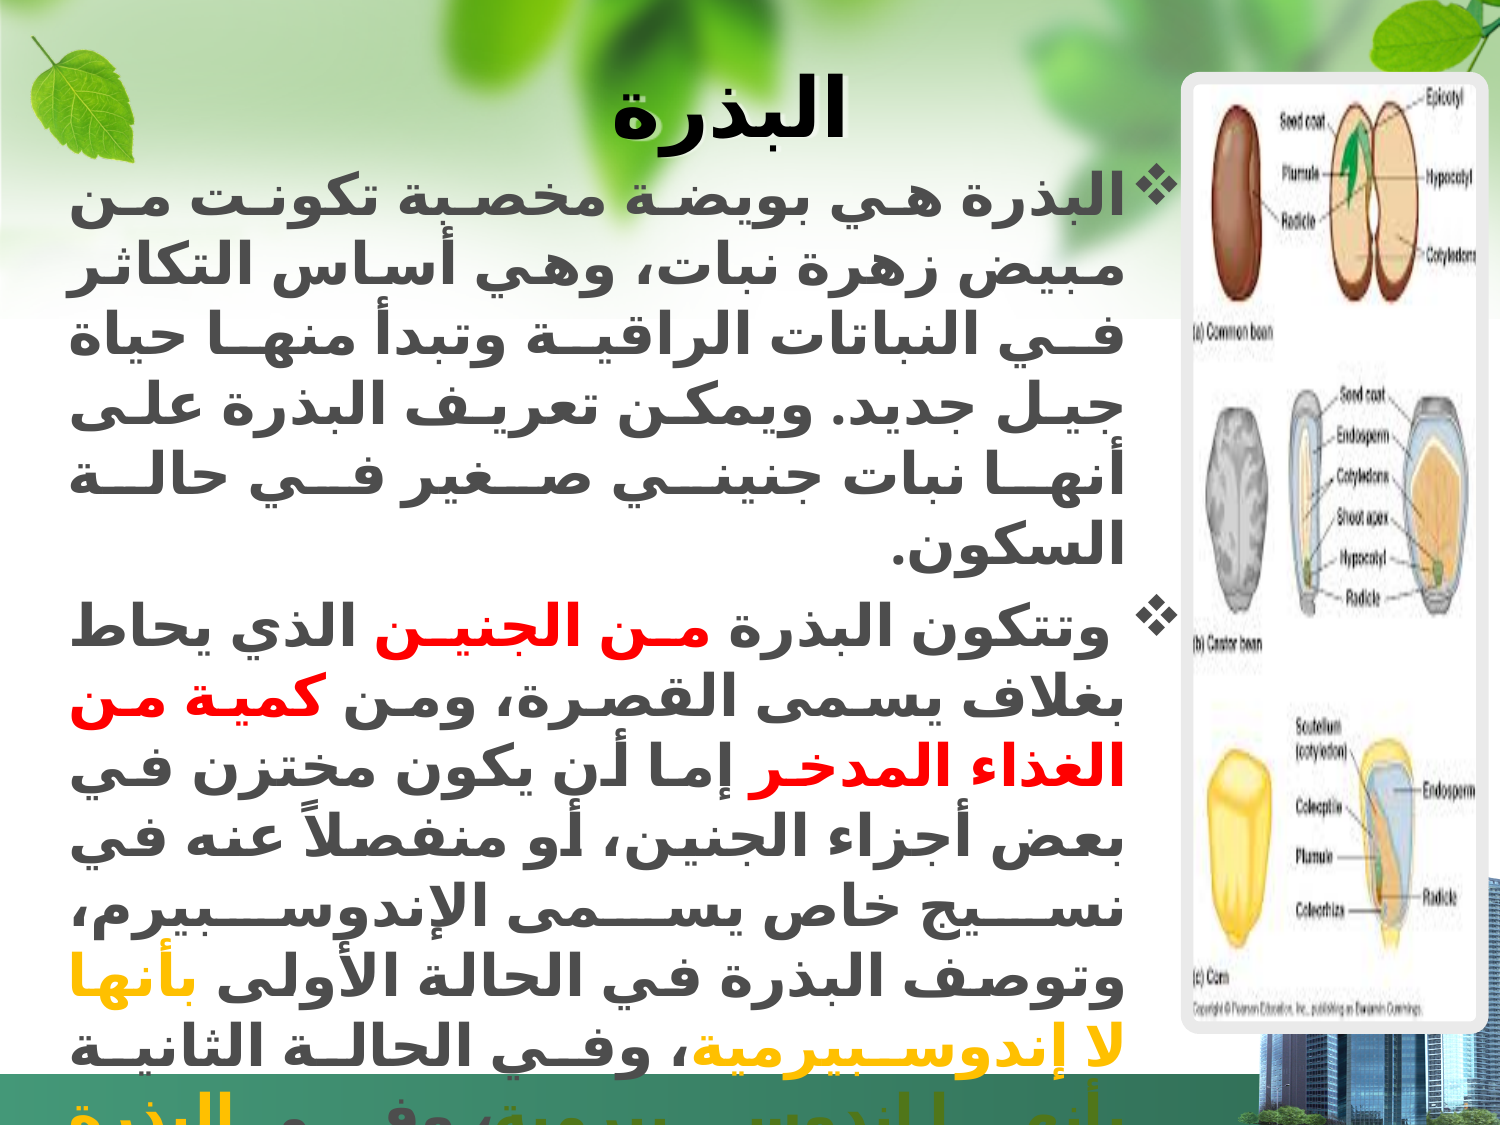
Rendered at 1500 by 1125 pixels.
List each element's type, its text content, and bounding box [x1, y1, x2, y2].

title البذرة [137, 57, 1325, 149]
picture [0, 0, 1500, 1028]
list البذرة هي بويضة مخصبة تكونت من مبيض زهرة نبات، وهي أساس التكاثر في النباتات الراقية وتبدأ منها حياة جيل جديد. ويمكن تعريف البذرة على أنها نبات جنيني صغير في حالة السكون. وتتكون البذرة من الجنين الذي يحاط بغلاف يسمى القصرة، ومن كمية من الغذاء المدخر إما أن يكون مختزن في بعض أجزاء الجنين، أو منفصلاً عنه في نسيج خاص يسمى الإندوسبيرم، وتوصف البذرة في الحالة الأولى بأنها لا إندوسبيرمية، وفي الحالة الثانية بأنها إندوسبيرمية، وفي البذرة اللاإندوسبيرمية يتم اختزان المواد الغذائية غالباً في الفلقات التي تبدو ممتلئة ضخمة متشحمة. [53, 149, 1180, 846]
